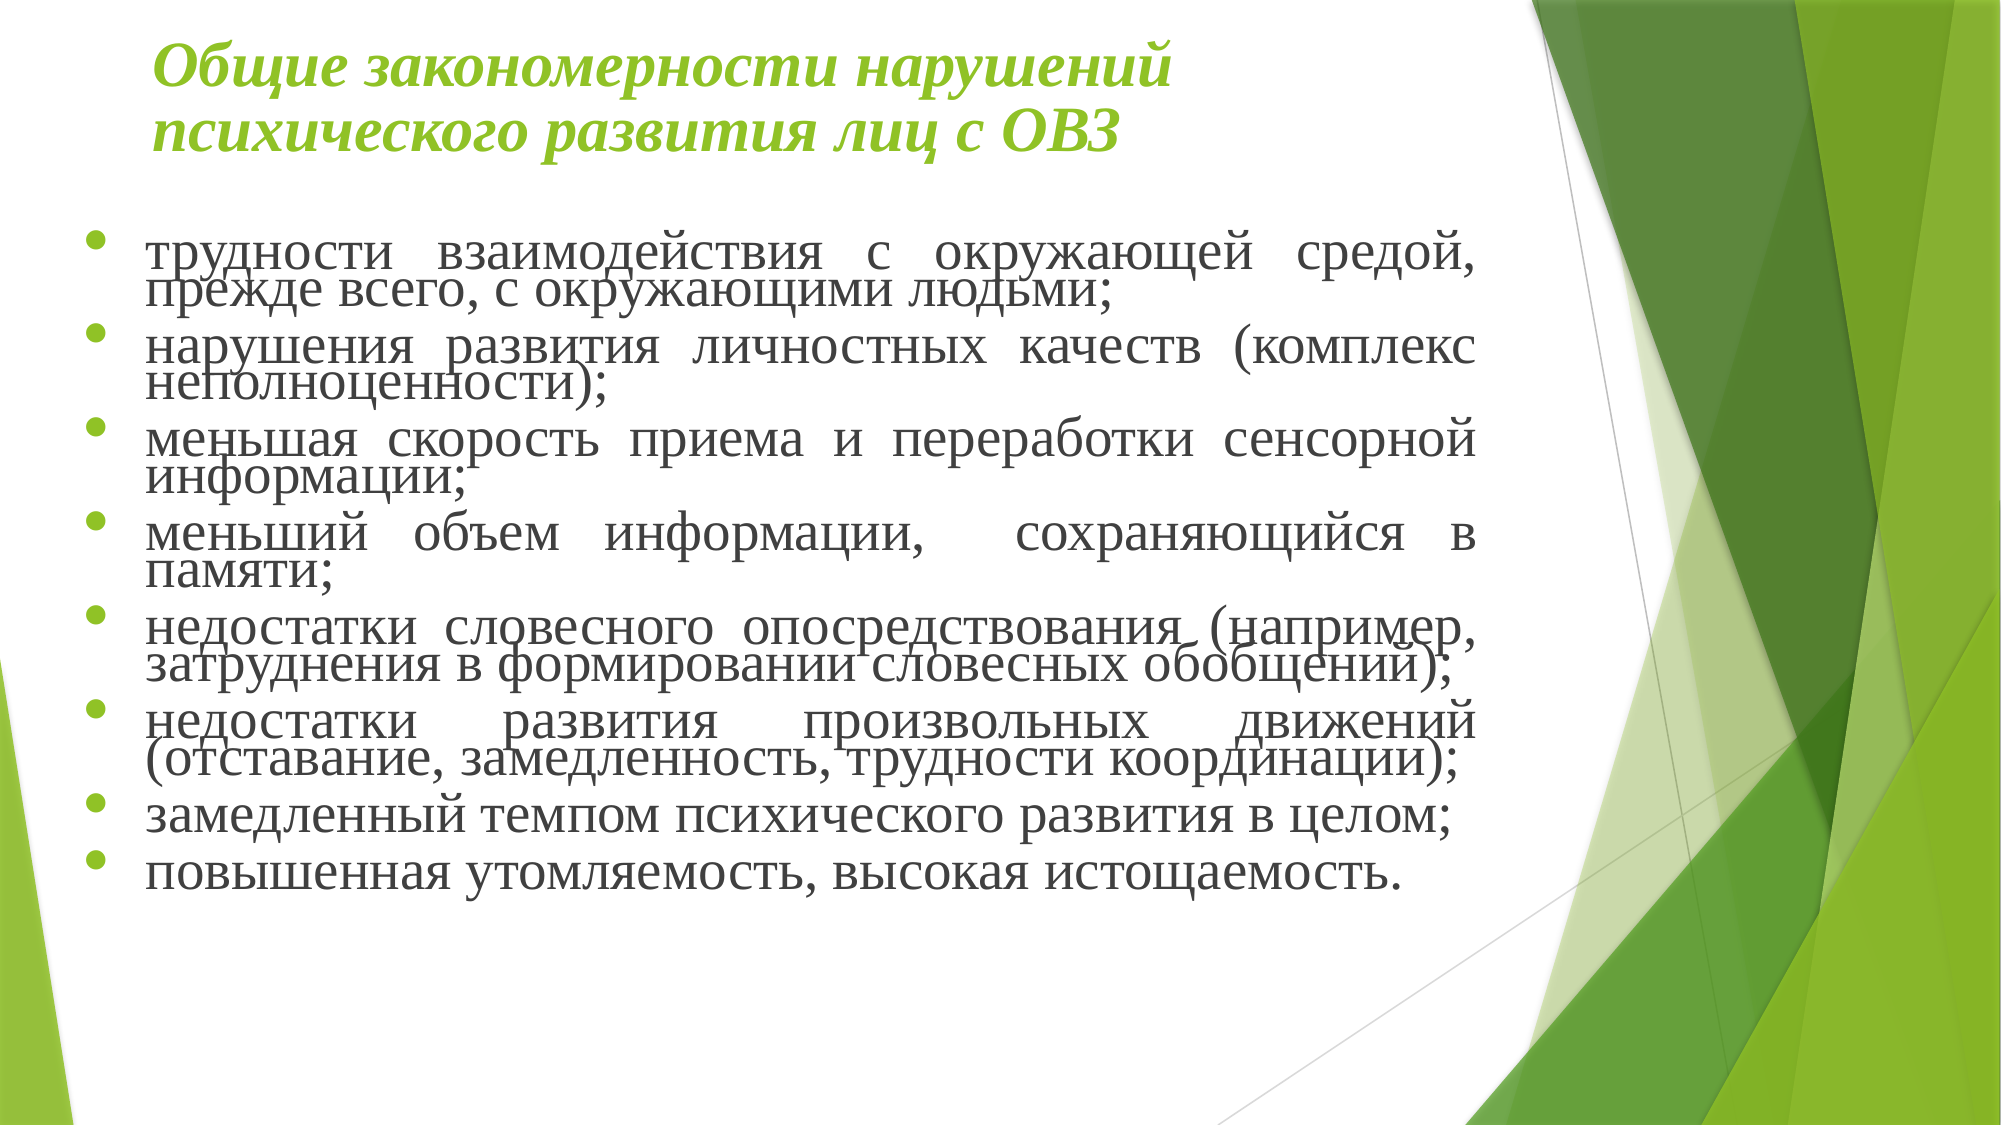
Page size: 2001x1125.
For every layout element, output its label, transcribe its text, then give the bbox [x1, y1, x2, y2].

title Общие закономерности нарушений психического развития лиц с ОВЗ [137, 59, 1560, 210]
list трудности взаимодействия с окружающей средой, прежде всего, с окружающими людьми; нарушения развития личностных качеств (комплекс неполноценности); меньшая скорость приема и переработки сенсорной информации; меньший объем информации, сохраняющийся в памяти; недостатки словесного опосредствования (например, затруднения в формировании словесных обобщений); недостатки развития произвольных движений (отставание, замедленность, трудности координации); замедленный темпом психического развития в целом; повышенная утомляемость, высокая истощаемость. [71, 178, 1493, 1014]
